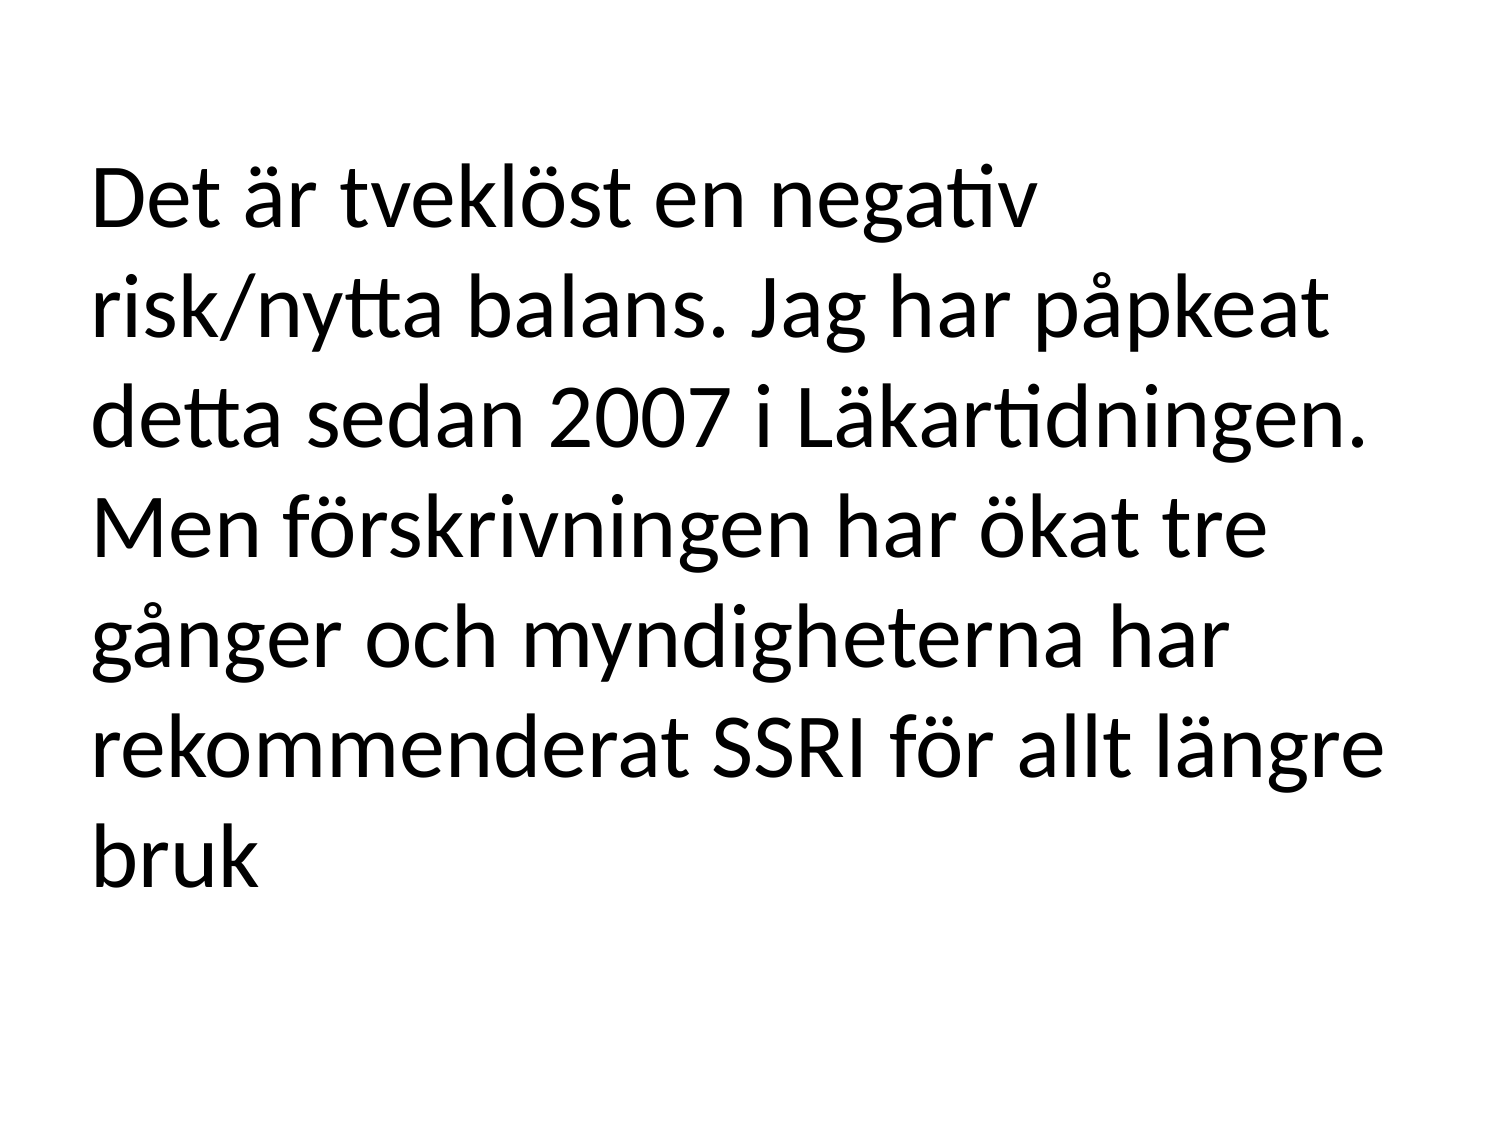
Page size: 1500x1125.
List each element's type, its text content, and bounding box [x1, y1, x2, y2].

title Det är tveklöst en negativ risk/nytta balans. Jag har påpkeat detta sedan 2007 i Läkartidningen. Men förskrivningen har ökat tre gånger och myndigheterna har rekommenderat SSRI för allt längre bruk [75, 45, 1425, 997]
